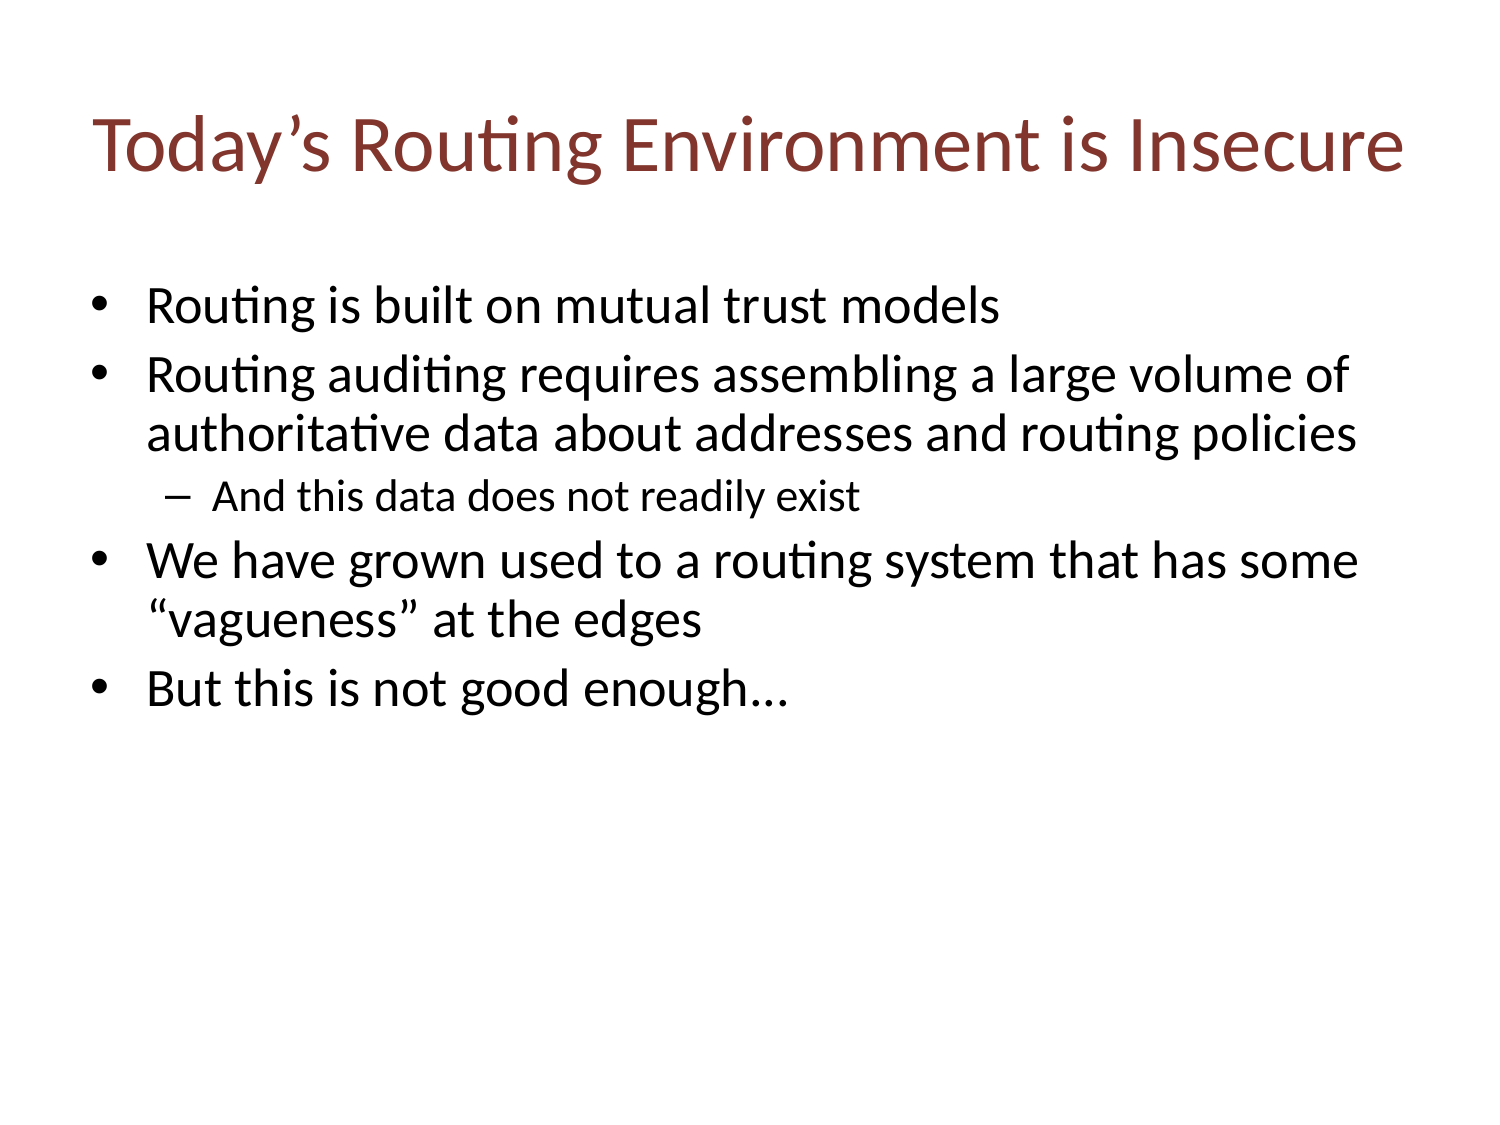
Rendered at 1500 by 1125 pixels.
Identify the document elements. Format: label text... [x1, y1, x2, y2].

title Today’s Routing Environment is Insecure [0, 45, 1500, 233]
list Routing is built on mutual trust models Routing auditing requires assembling a large volume of authoritative data about addresses and routing policies And this data does not readily exist We have grown used to a routing system that has some “vagueness” at the edges But this is not good enough... [75, 268, 1425, 1012]
